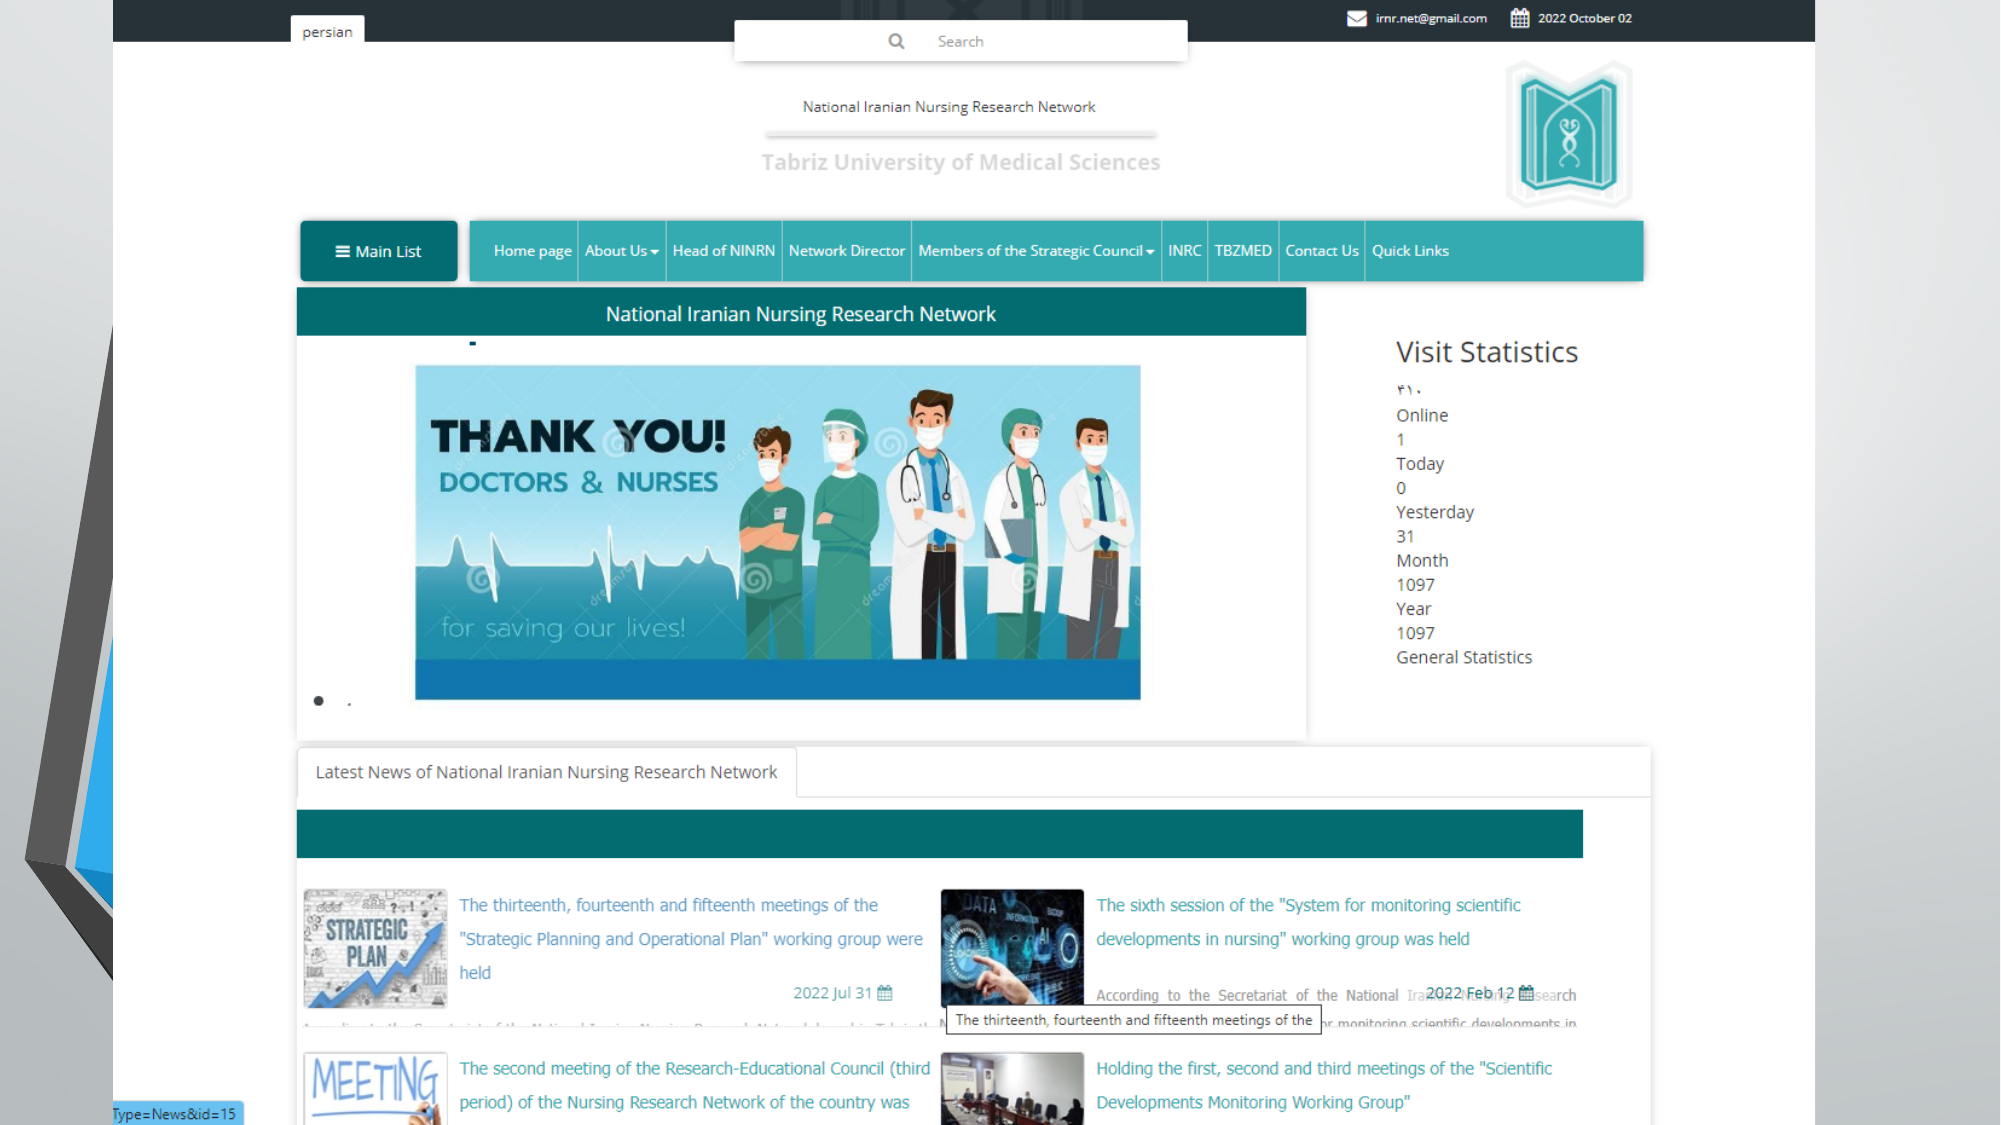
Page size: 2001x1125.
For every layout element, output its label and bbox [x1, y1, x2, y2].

picture [112, 0, 1816, 1125]
